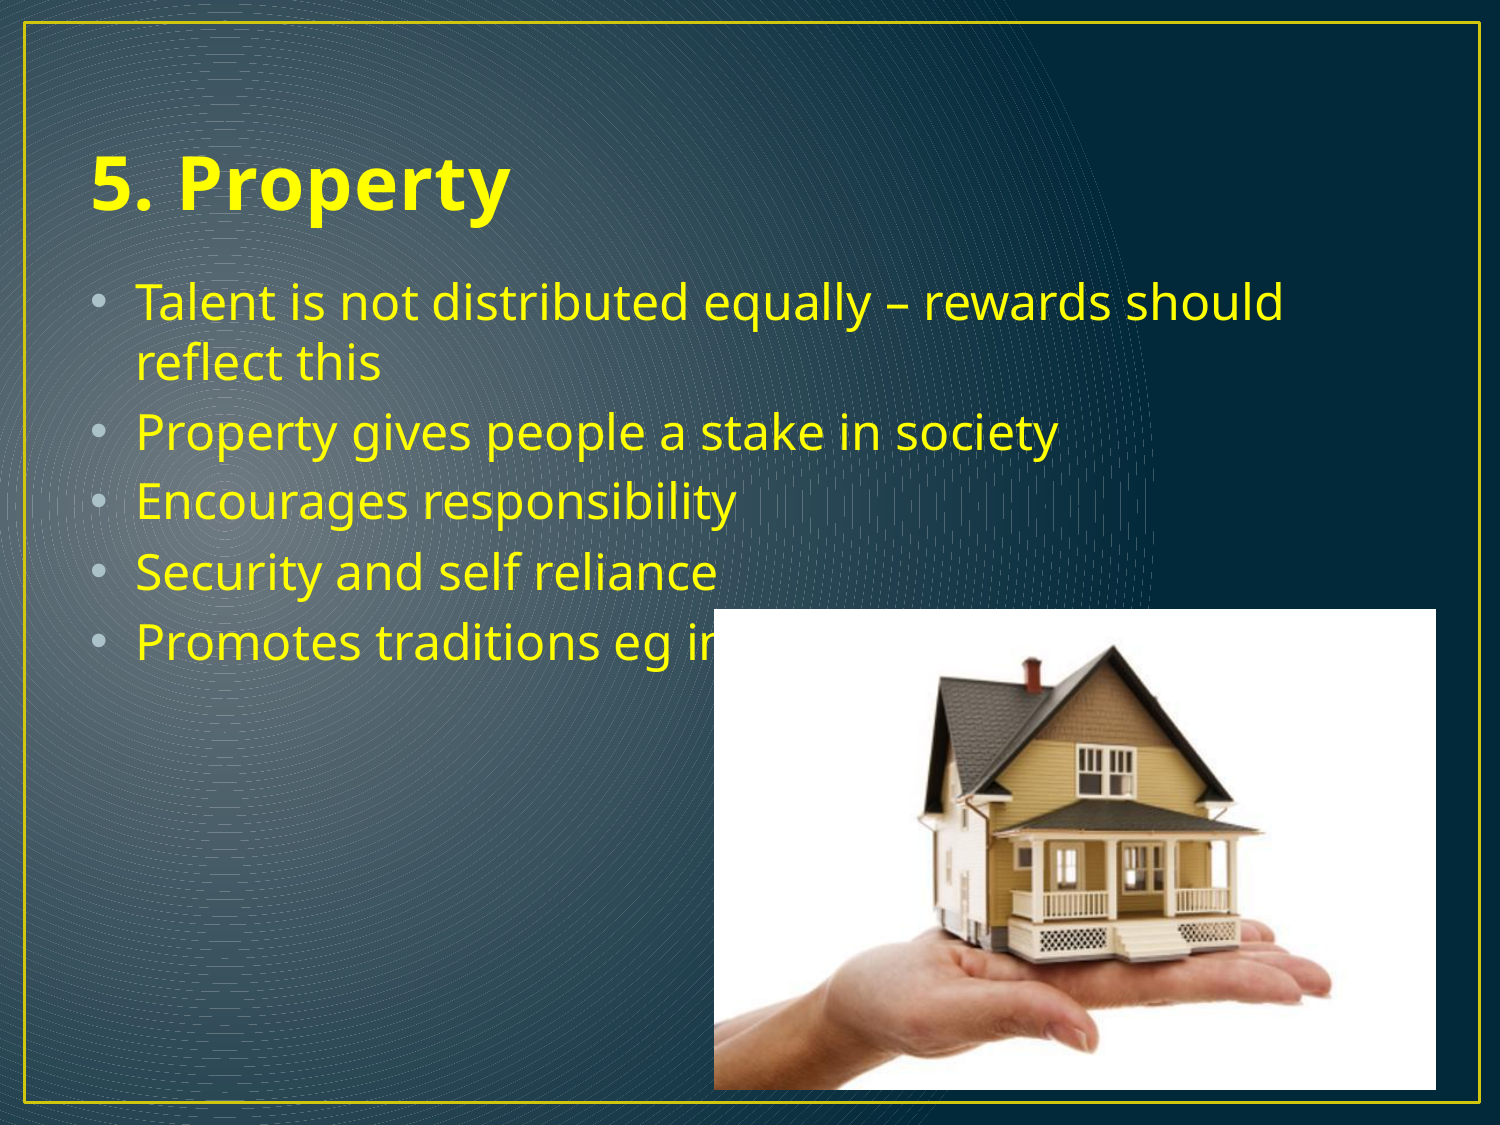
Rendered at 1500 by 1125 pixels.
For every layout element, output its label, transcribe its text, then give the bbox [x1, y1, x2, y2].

title 5. Property [75, 45, 1425, 233]
picture [714, 609, 1435, 1091]
picture [888, 1096, 907, 1101]
list Talent is not distributed equally – rewards should reflect this Property gives people a stake in society Encourages responsibility Security and self reliance Promotes traditions eg inheritance [75, 262, 1425, 1005]
